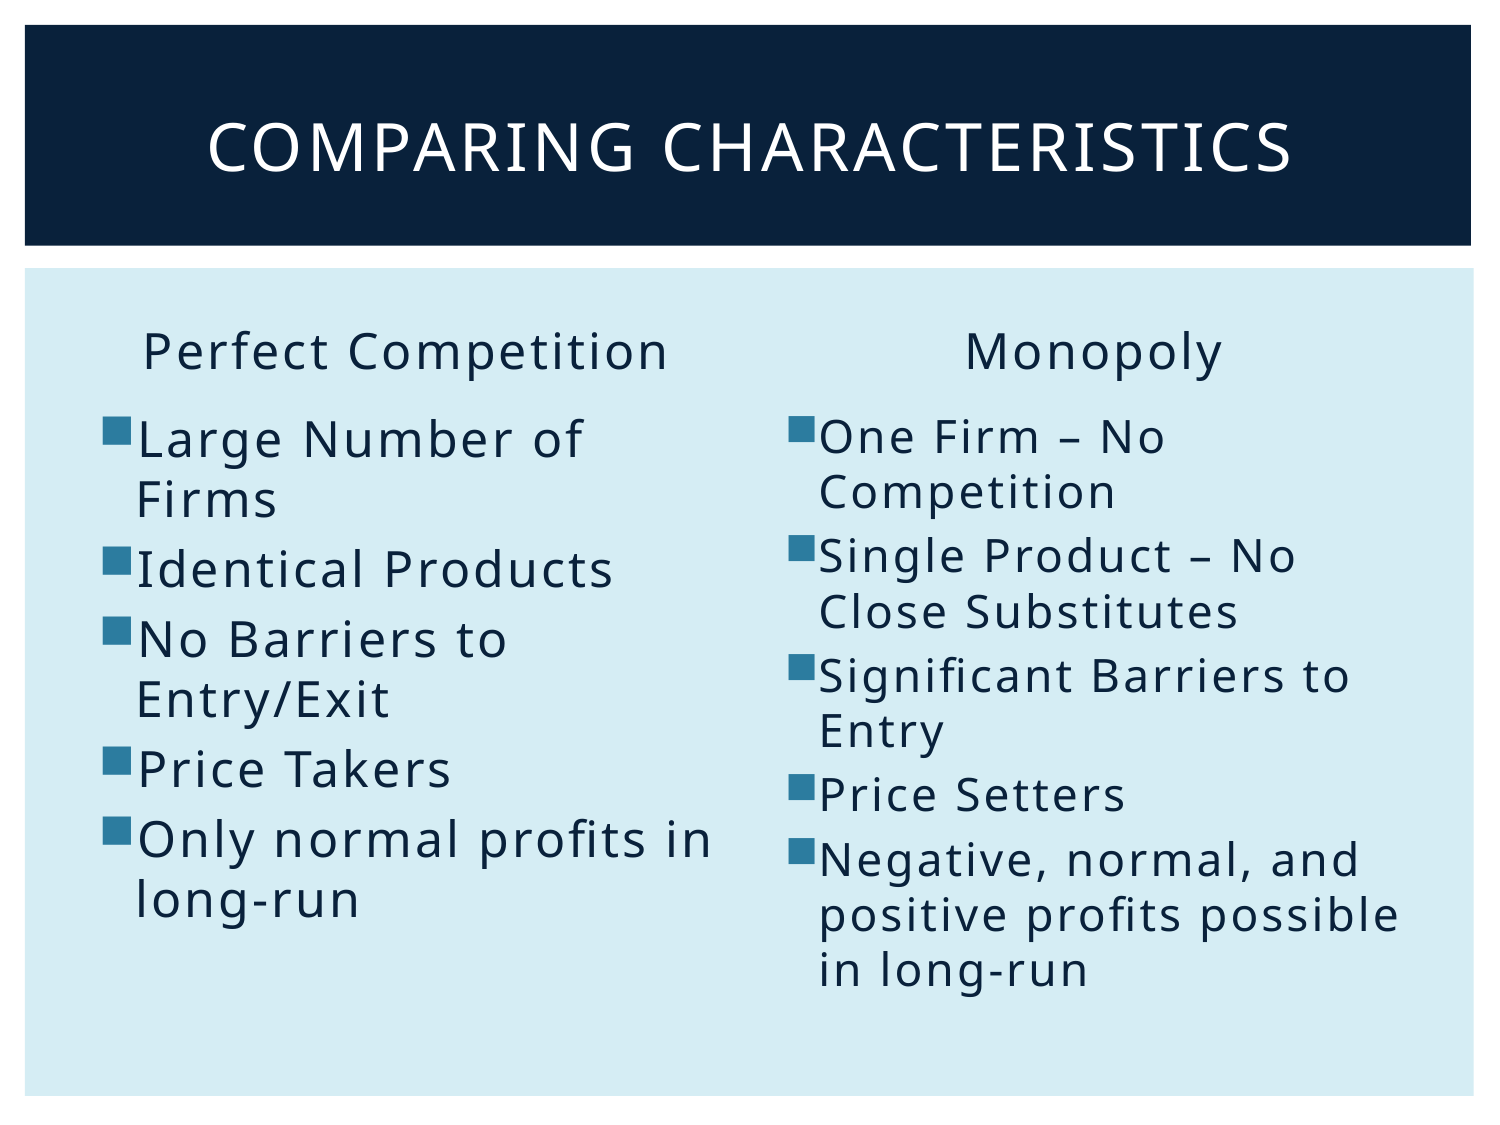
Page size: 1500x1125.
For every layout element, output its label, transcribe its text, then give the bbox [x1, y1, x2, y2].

list Large Number of Firms Identical Products No Barriers to Entry/Exit Price Takers Only normal profits in long-run [75, 399, 738, 1005]
list Monopoly [761, 282, 1425, 388]
title Comparing Characteristics [62, 58, 1438, 232]
list Perfect Competition [75, 282, 738, 388]
list One Firm – No Competition Single Product – No Close Substitutes Significant Barriers to Entry Price Setters Negative, normal, and positive profits possible in long-run [761, 399, 1425, 1005]
